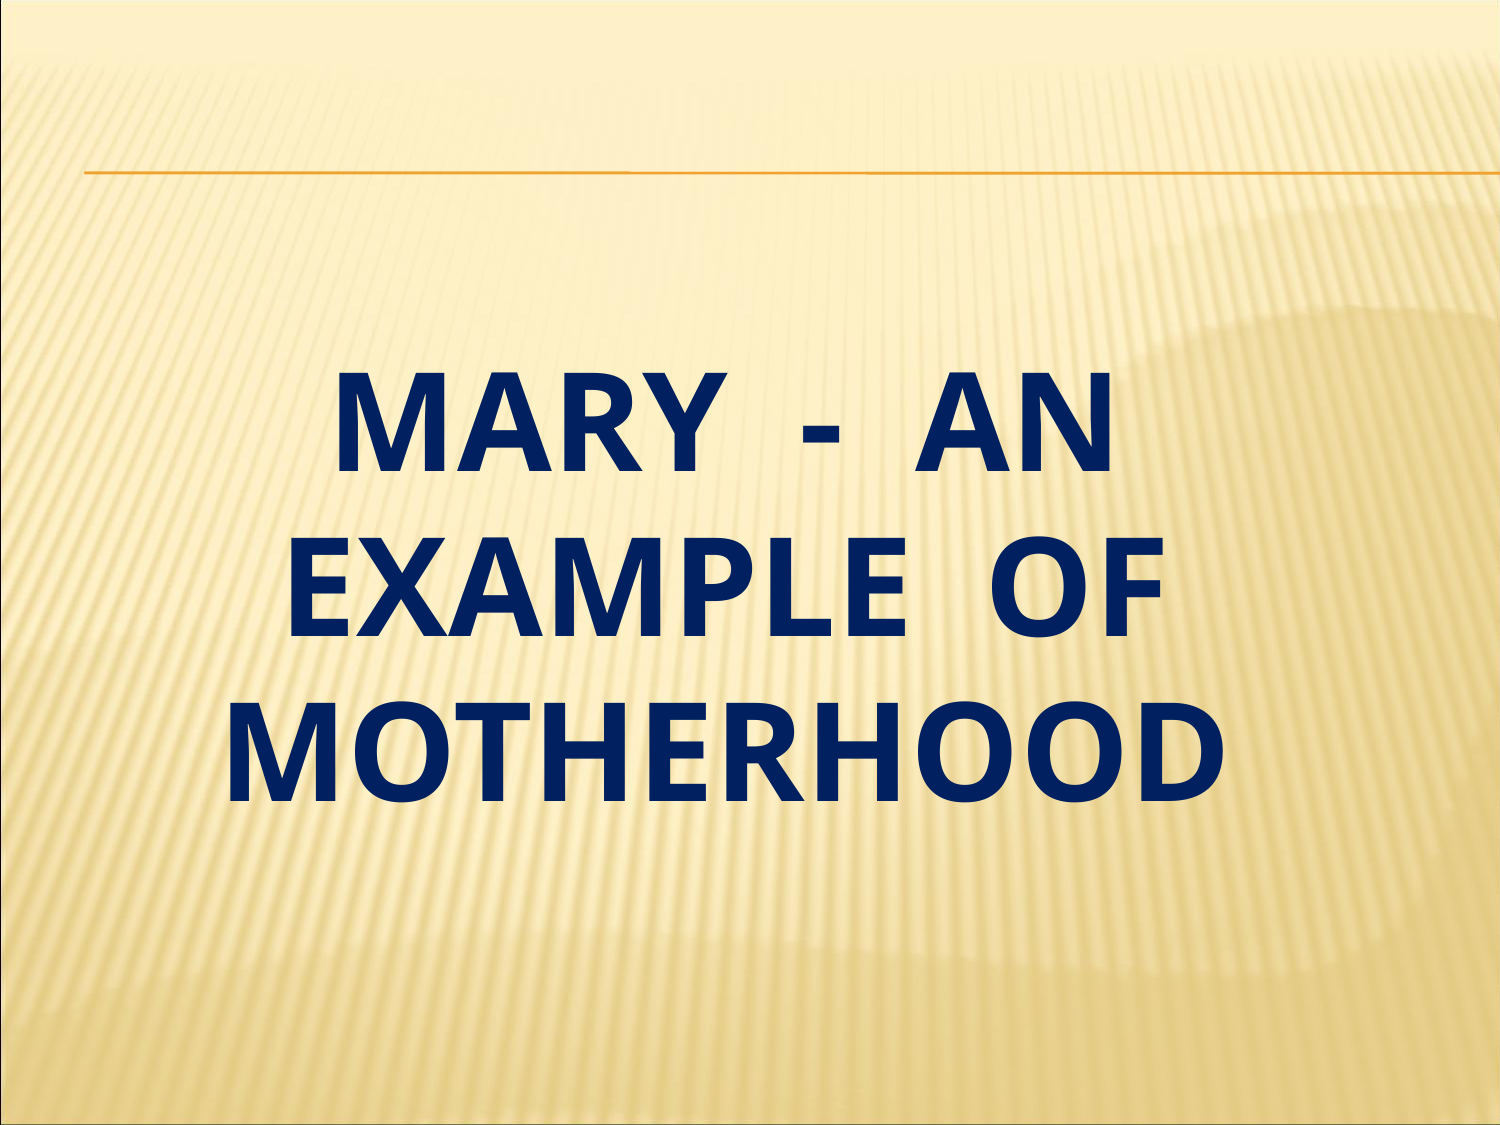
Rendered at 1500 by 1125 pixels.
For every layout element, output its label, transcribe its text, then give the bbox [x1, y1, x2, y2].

title mary - an example of motherhood [87, 187, 1363, 975]
picture [0, 0, 1500, 1125]
